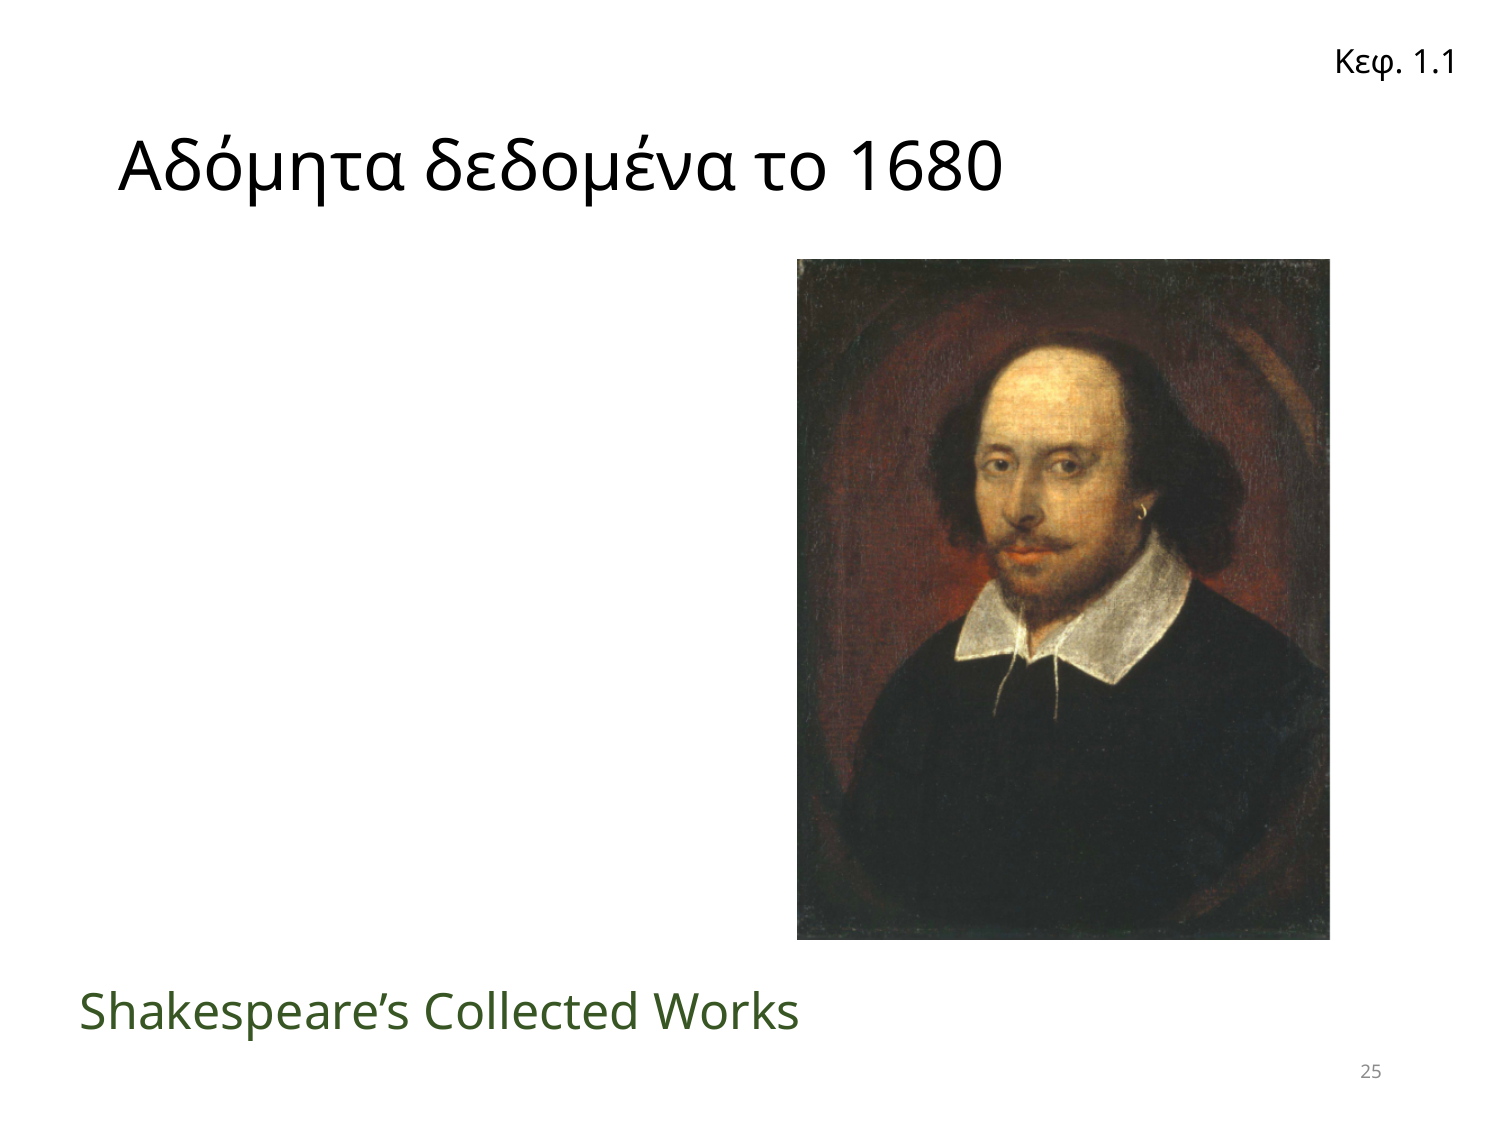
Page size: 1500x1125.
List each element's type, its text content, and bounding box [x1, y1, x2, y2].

picture [797, 259, 1331, 941]
text_box Κεφ. 1.1 [1319, 32, 1475, 88]
text_box Shakespeare’s Collected Works [64, 972, 1034, 1047]
title Αδόμητα δεδομένα το 1680 [103, 59, 1397, 278]
slide_number 25 [1059, 1042, 1397, 1103]
